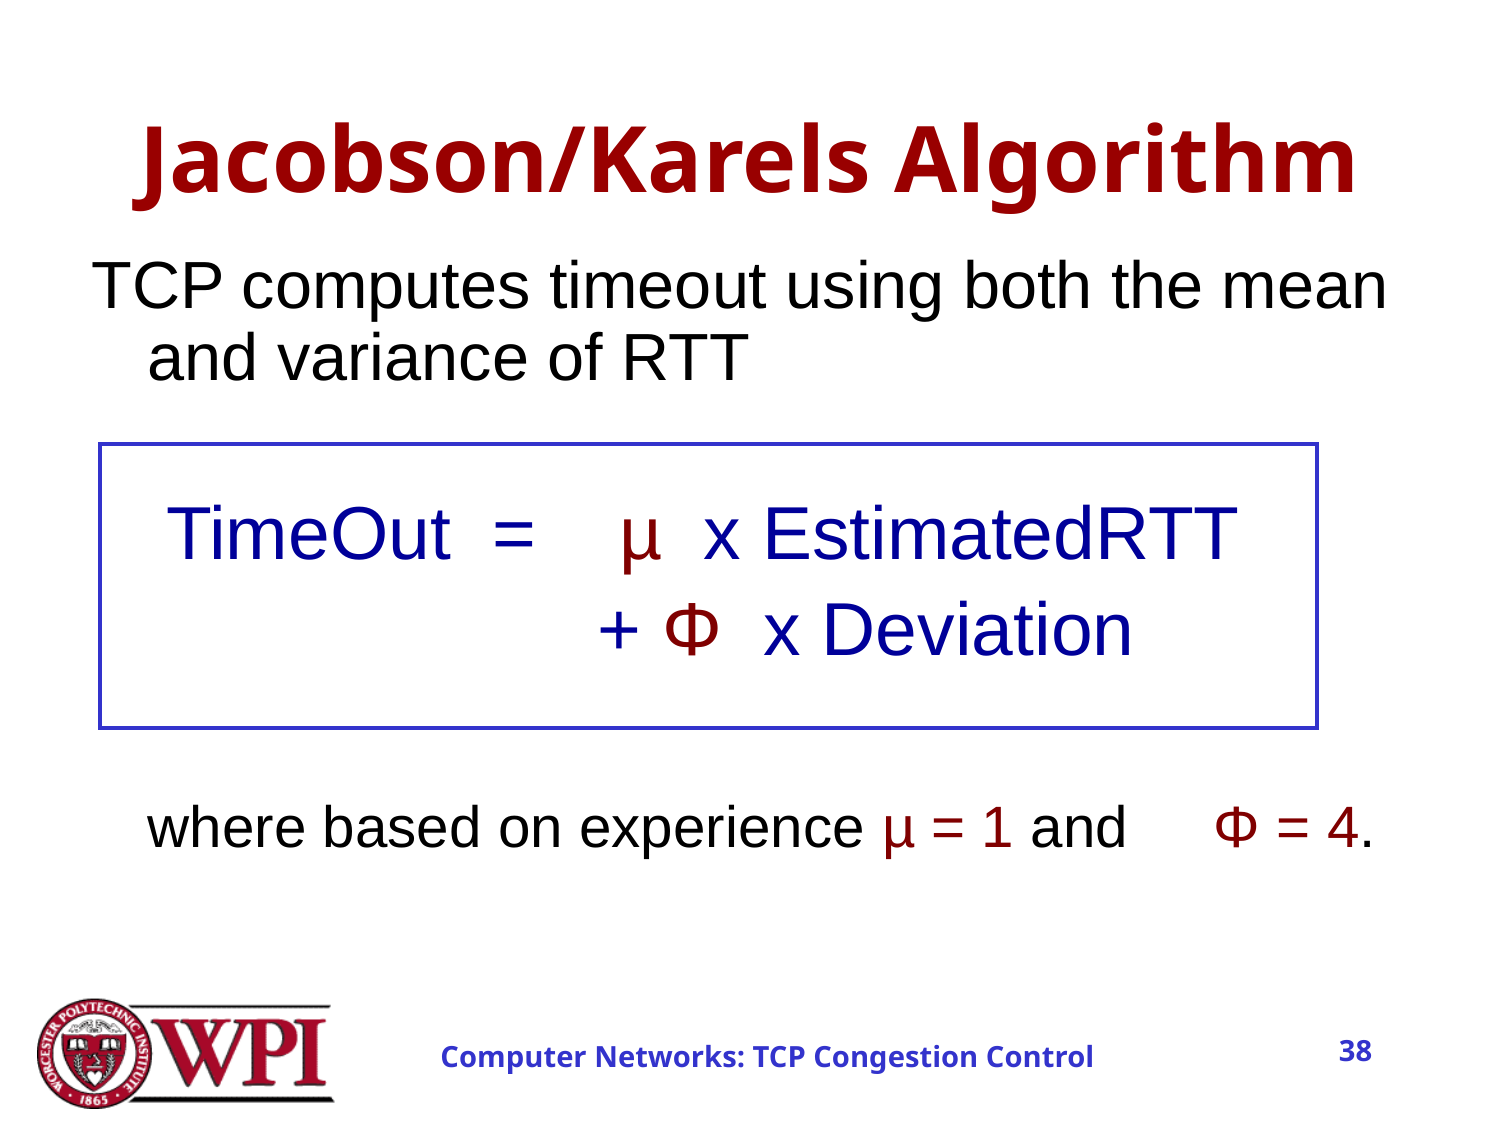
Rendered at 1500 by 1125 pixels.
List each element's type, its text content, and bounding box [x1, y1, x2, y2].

footer Computer Networks: TCP Congestion Control [359, 1030, 1162, 1095]
text_box TCP computes timeout using both the mean and variance of RTT TimeOut = µ x EstimatedRTT + Φ x Deviation where based on experience µ = 1 and Φ = 4. [76, 243, 1459, 1000]
title Jacobson/Karels Algorithm [112, 62, 1388, 243]
text_box [100, 444, 1317, 728]
picture [37, 962, 350, 1109]
slide_number 38 [1162, 1024, 1388, 1101]
